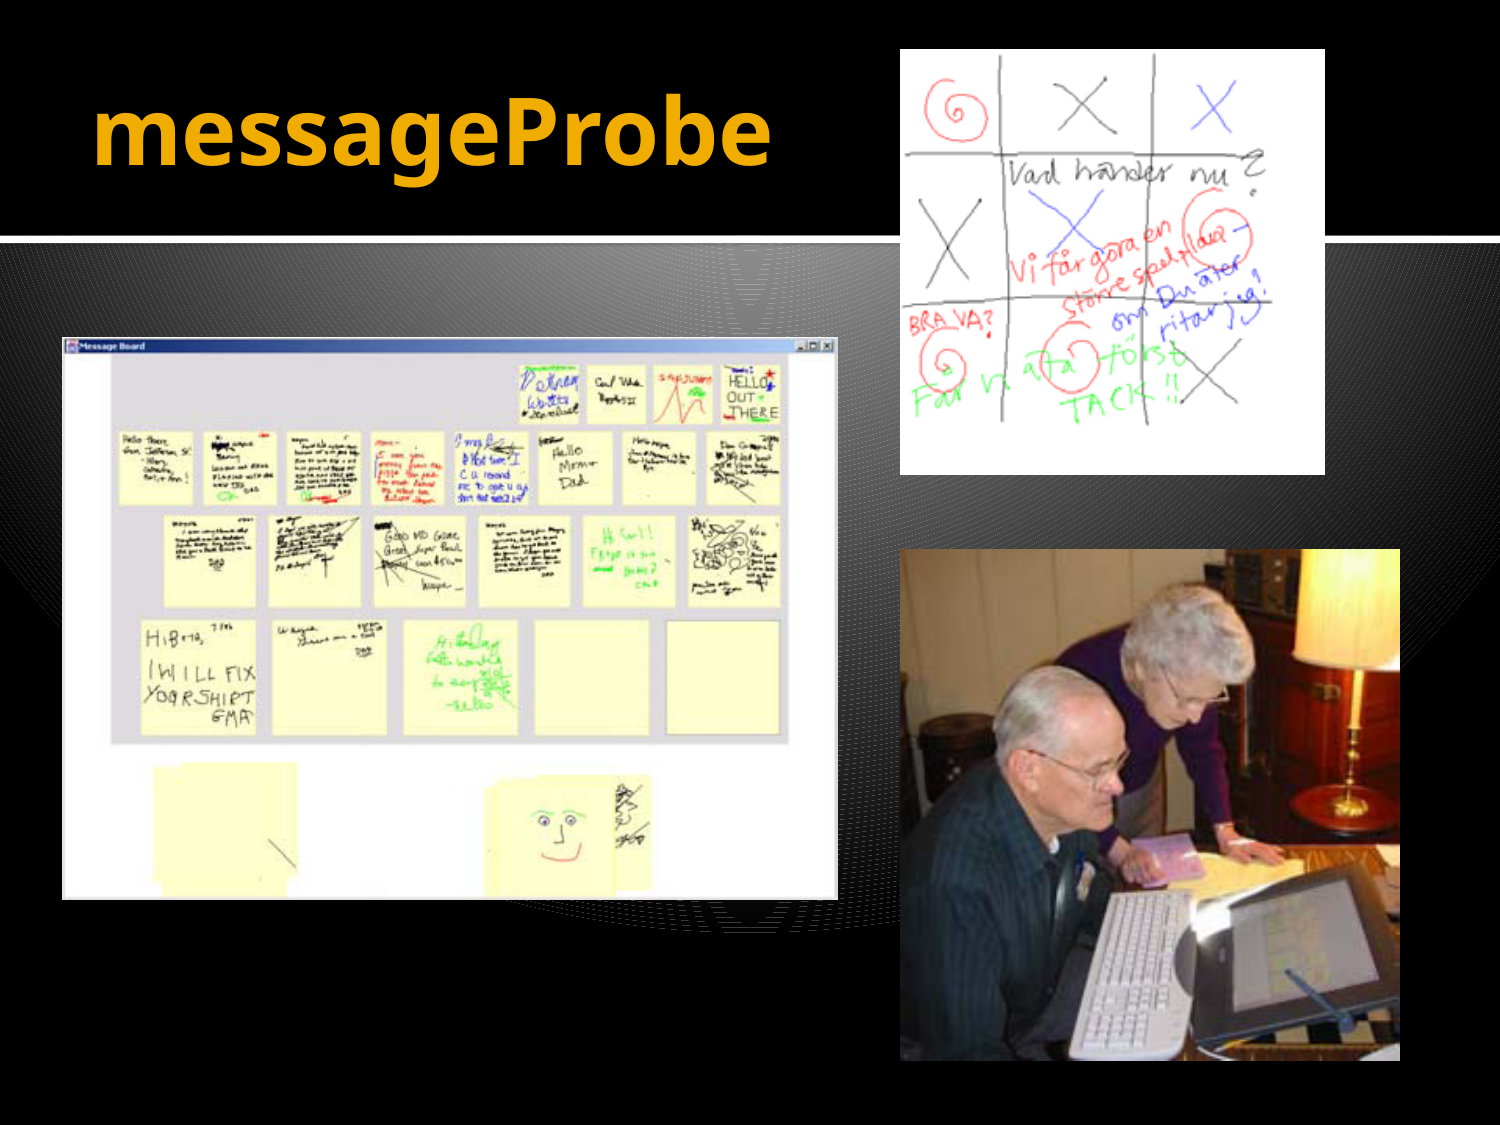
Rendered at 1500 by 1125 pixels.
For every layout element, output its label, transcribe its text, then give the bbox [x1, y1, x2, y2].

title messageProbe [75, 25, 1425, 231]
picture [899, 549, 1400, 1061]
picture [899, 49, 1325, 476]
picture [62, 337, 838, 900]
